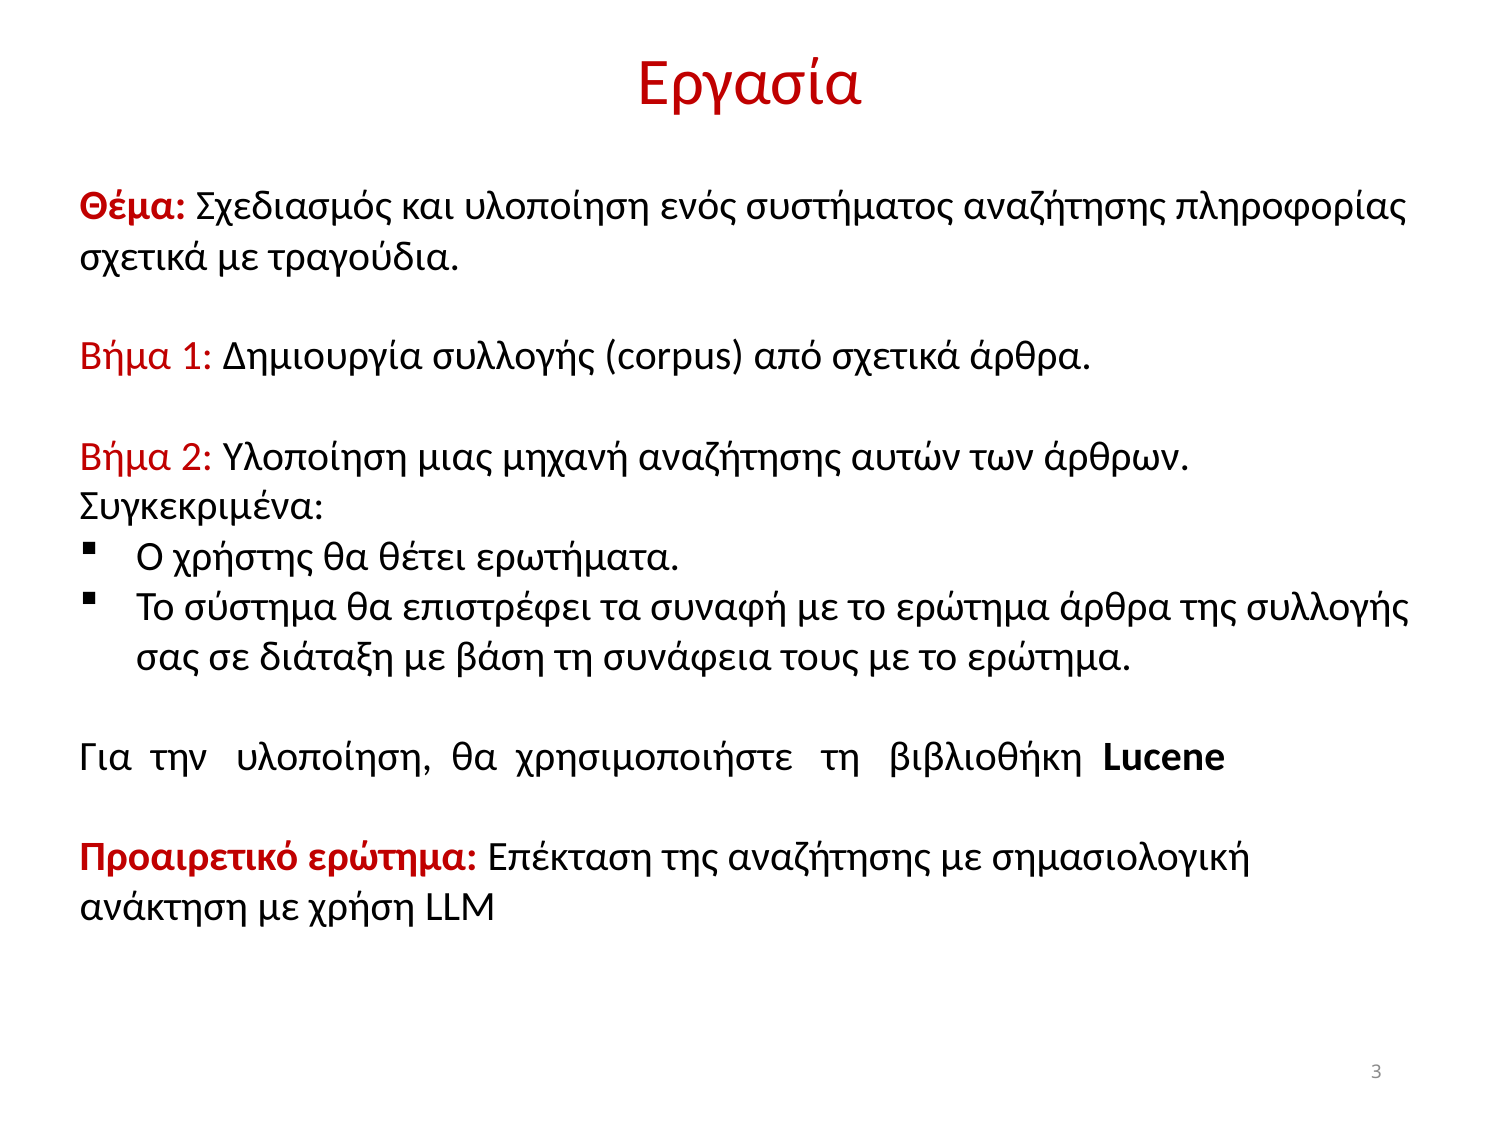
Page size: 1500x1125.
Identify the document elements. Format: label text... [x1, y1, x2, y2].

text_box Εργασία Θέμα: Σχεδιασμός και υλοποίηση ενός συστήματος αναζήτησης πληροφορίας σχετικά με τραγούδια. Βήμα 1: Δημιουργία συλλογής (corpus) από σχετικά άρθρα. Βήμα 2: Υλοποίηση μιας μηχανή αναζήτησης αυτών των άρθρων. Συγκεκριμένα: Ο χρήστης θα θέτει ερωτήματα. Το σύστημα θα επιστρέφει τα συναφή με το ερώτημα άρθρα της συλλογής σας σε διάταξη με βάση τη συνάφεια τους με το ερώτημα. Για την υλοποίηση, θα χρησιμοποιήστε τη βιβλιοθήκη Lucene Προαιρετικό ερώτημα: Επέκταση της αναζήτησης με σημασιολογική ανάκτηση με χρήση LLM [64, 30, 1436, 936]
slide_number 3 [1059, 1042, 1397, 1103]
